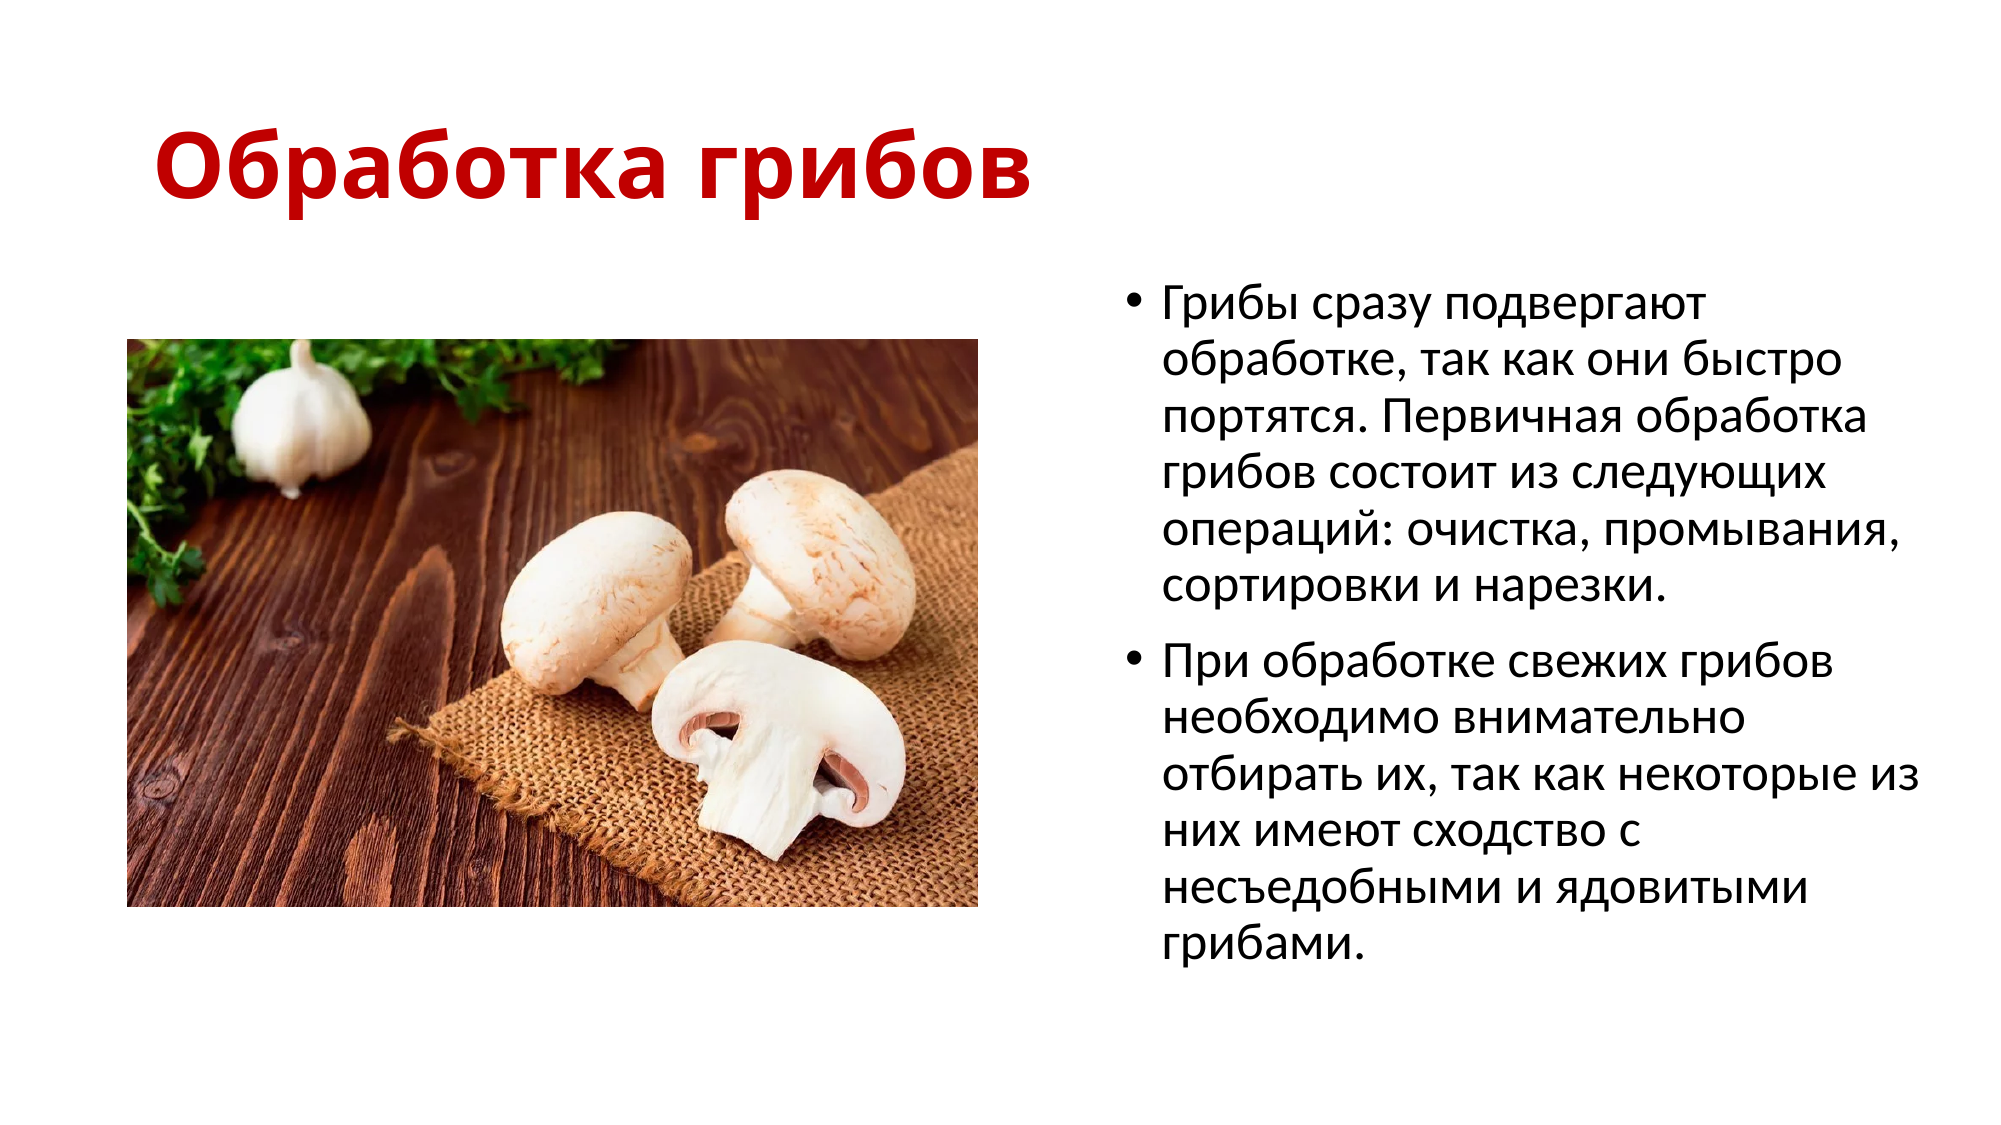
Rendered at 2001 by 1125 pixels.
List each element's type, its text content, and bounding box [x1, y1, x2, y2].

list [127, 339, 978, 907]
list Грибы сразу подвергают обработке, так как они быстро портятся. Первичная обработка грибов состоит из следующих операций: очистка, промывания, сортировки и нарезки. При обработке свежих грибов необходимо внимательно отбирать их, так как некоторые из них имеют сходство с несъедобными и ядовитыми грибами. [1110, 266, 1961, 981]
title Обработка грибов [137, 59, 1863, 278]
